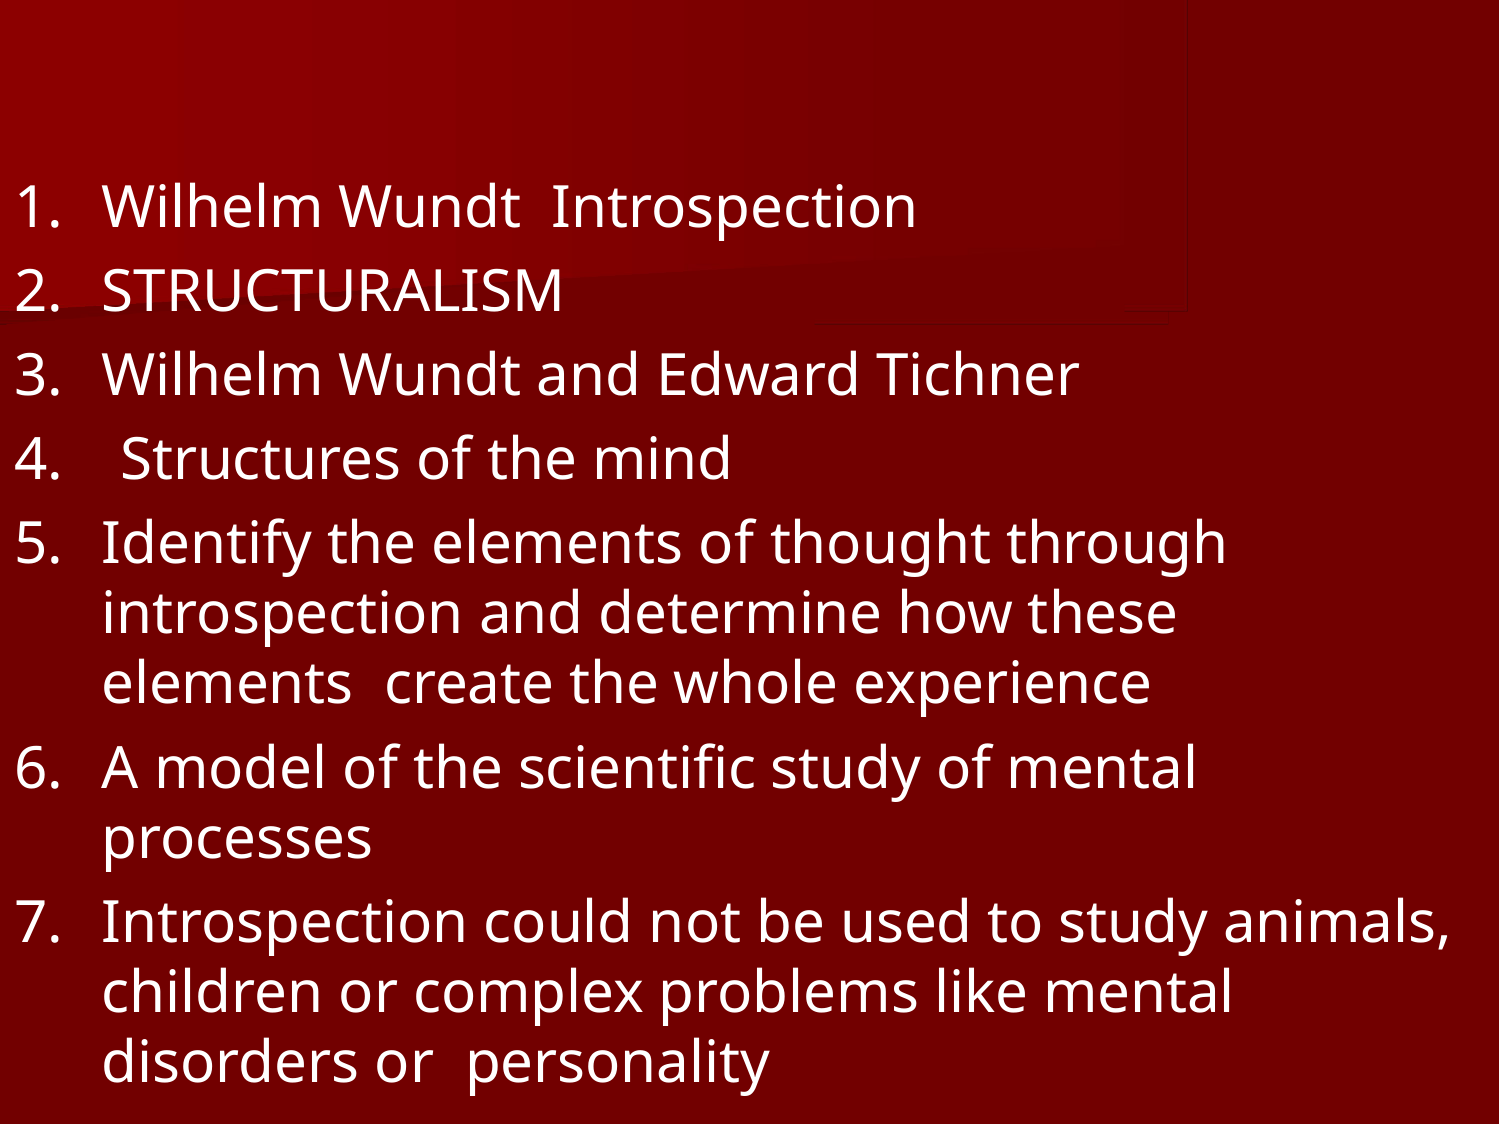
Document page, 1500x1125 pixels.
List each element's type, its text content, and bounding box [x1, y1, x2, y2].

text_box Wilhelm Wundt ­ Introspection STRUCTURALISM Wilhelm Wundt and Edward Tichner Structures of the mind Identify the elements of thought through introspection and determine how these elements create the whole experience A model of the scientific study of mental processes Introspection could not be used to study animals, children or complex problems like mental disorders or personality [12, 153, 1487, 1094]
picture [0, 0, 1188, 325]
